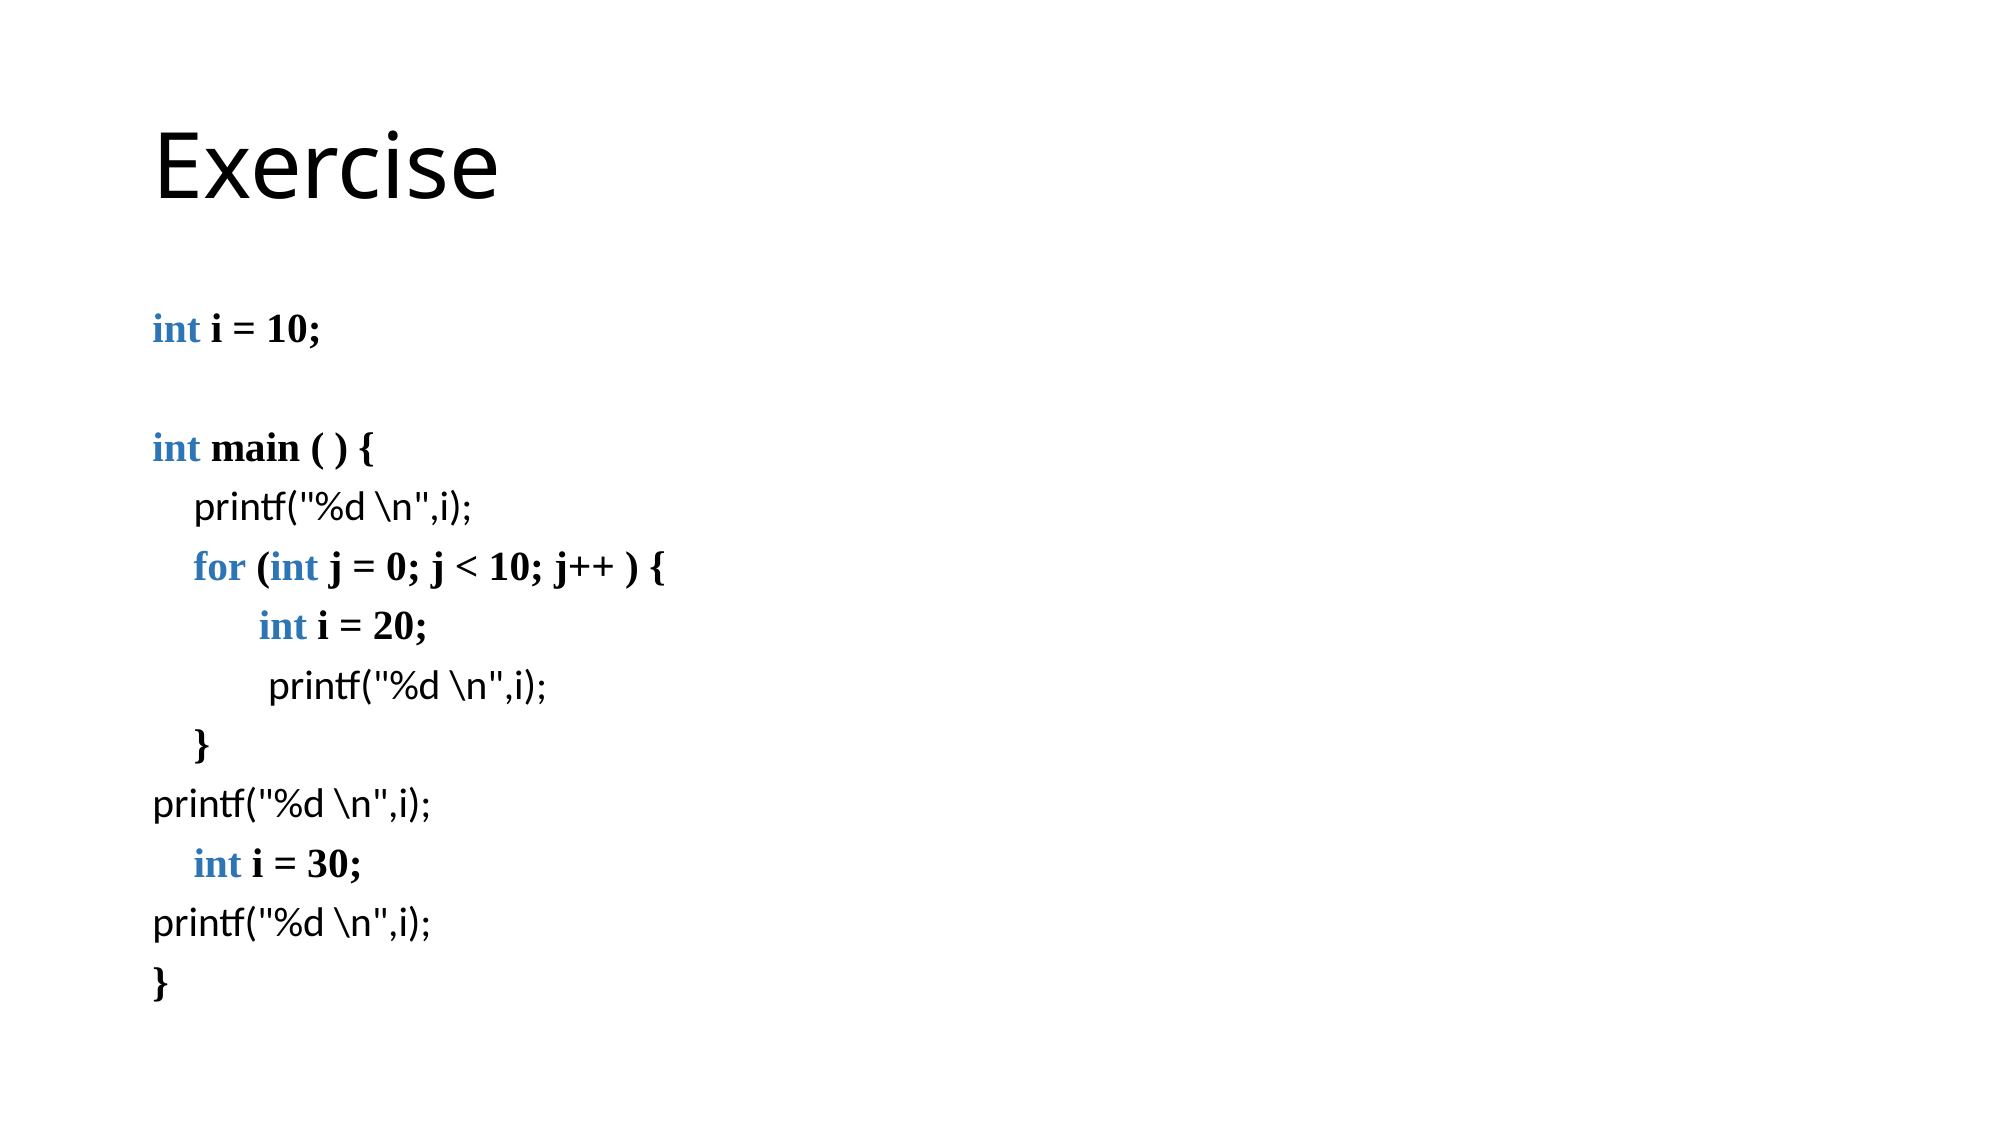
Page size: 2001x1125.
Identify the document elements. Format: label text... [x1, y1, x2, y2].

list int i = 10; int main ( ) { printf("%d \n",i); for (int j = 0; j < 10; j++ ) { int i = 20; printf("%d \n",i); } printf("%d \n",i); int i = 30; printf("%d \n",i); } [137, 299, 1863, 1014]
title Exercise [137, 59, 1863, 278]
